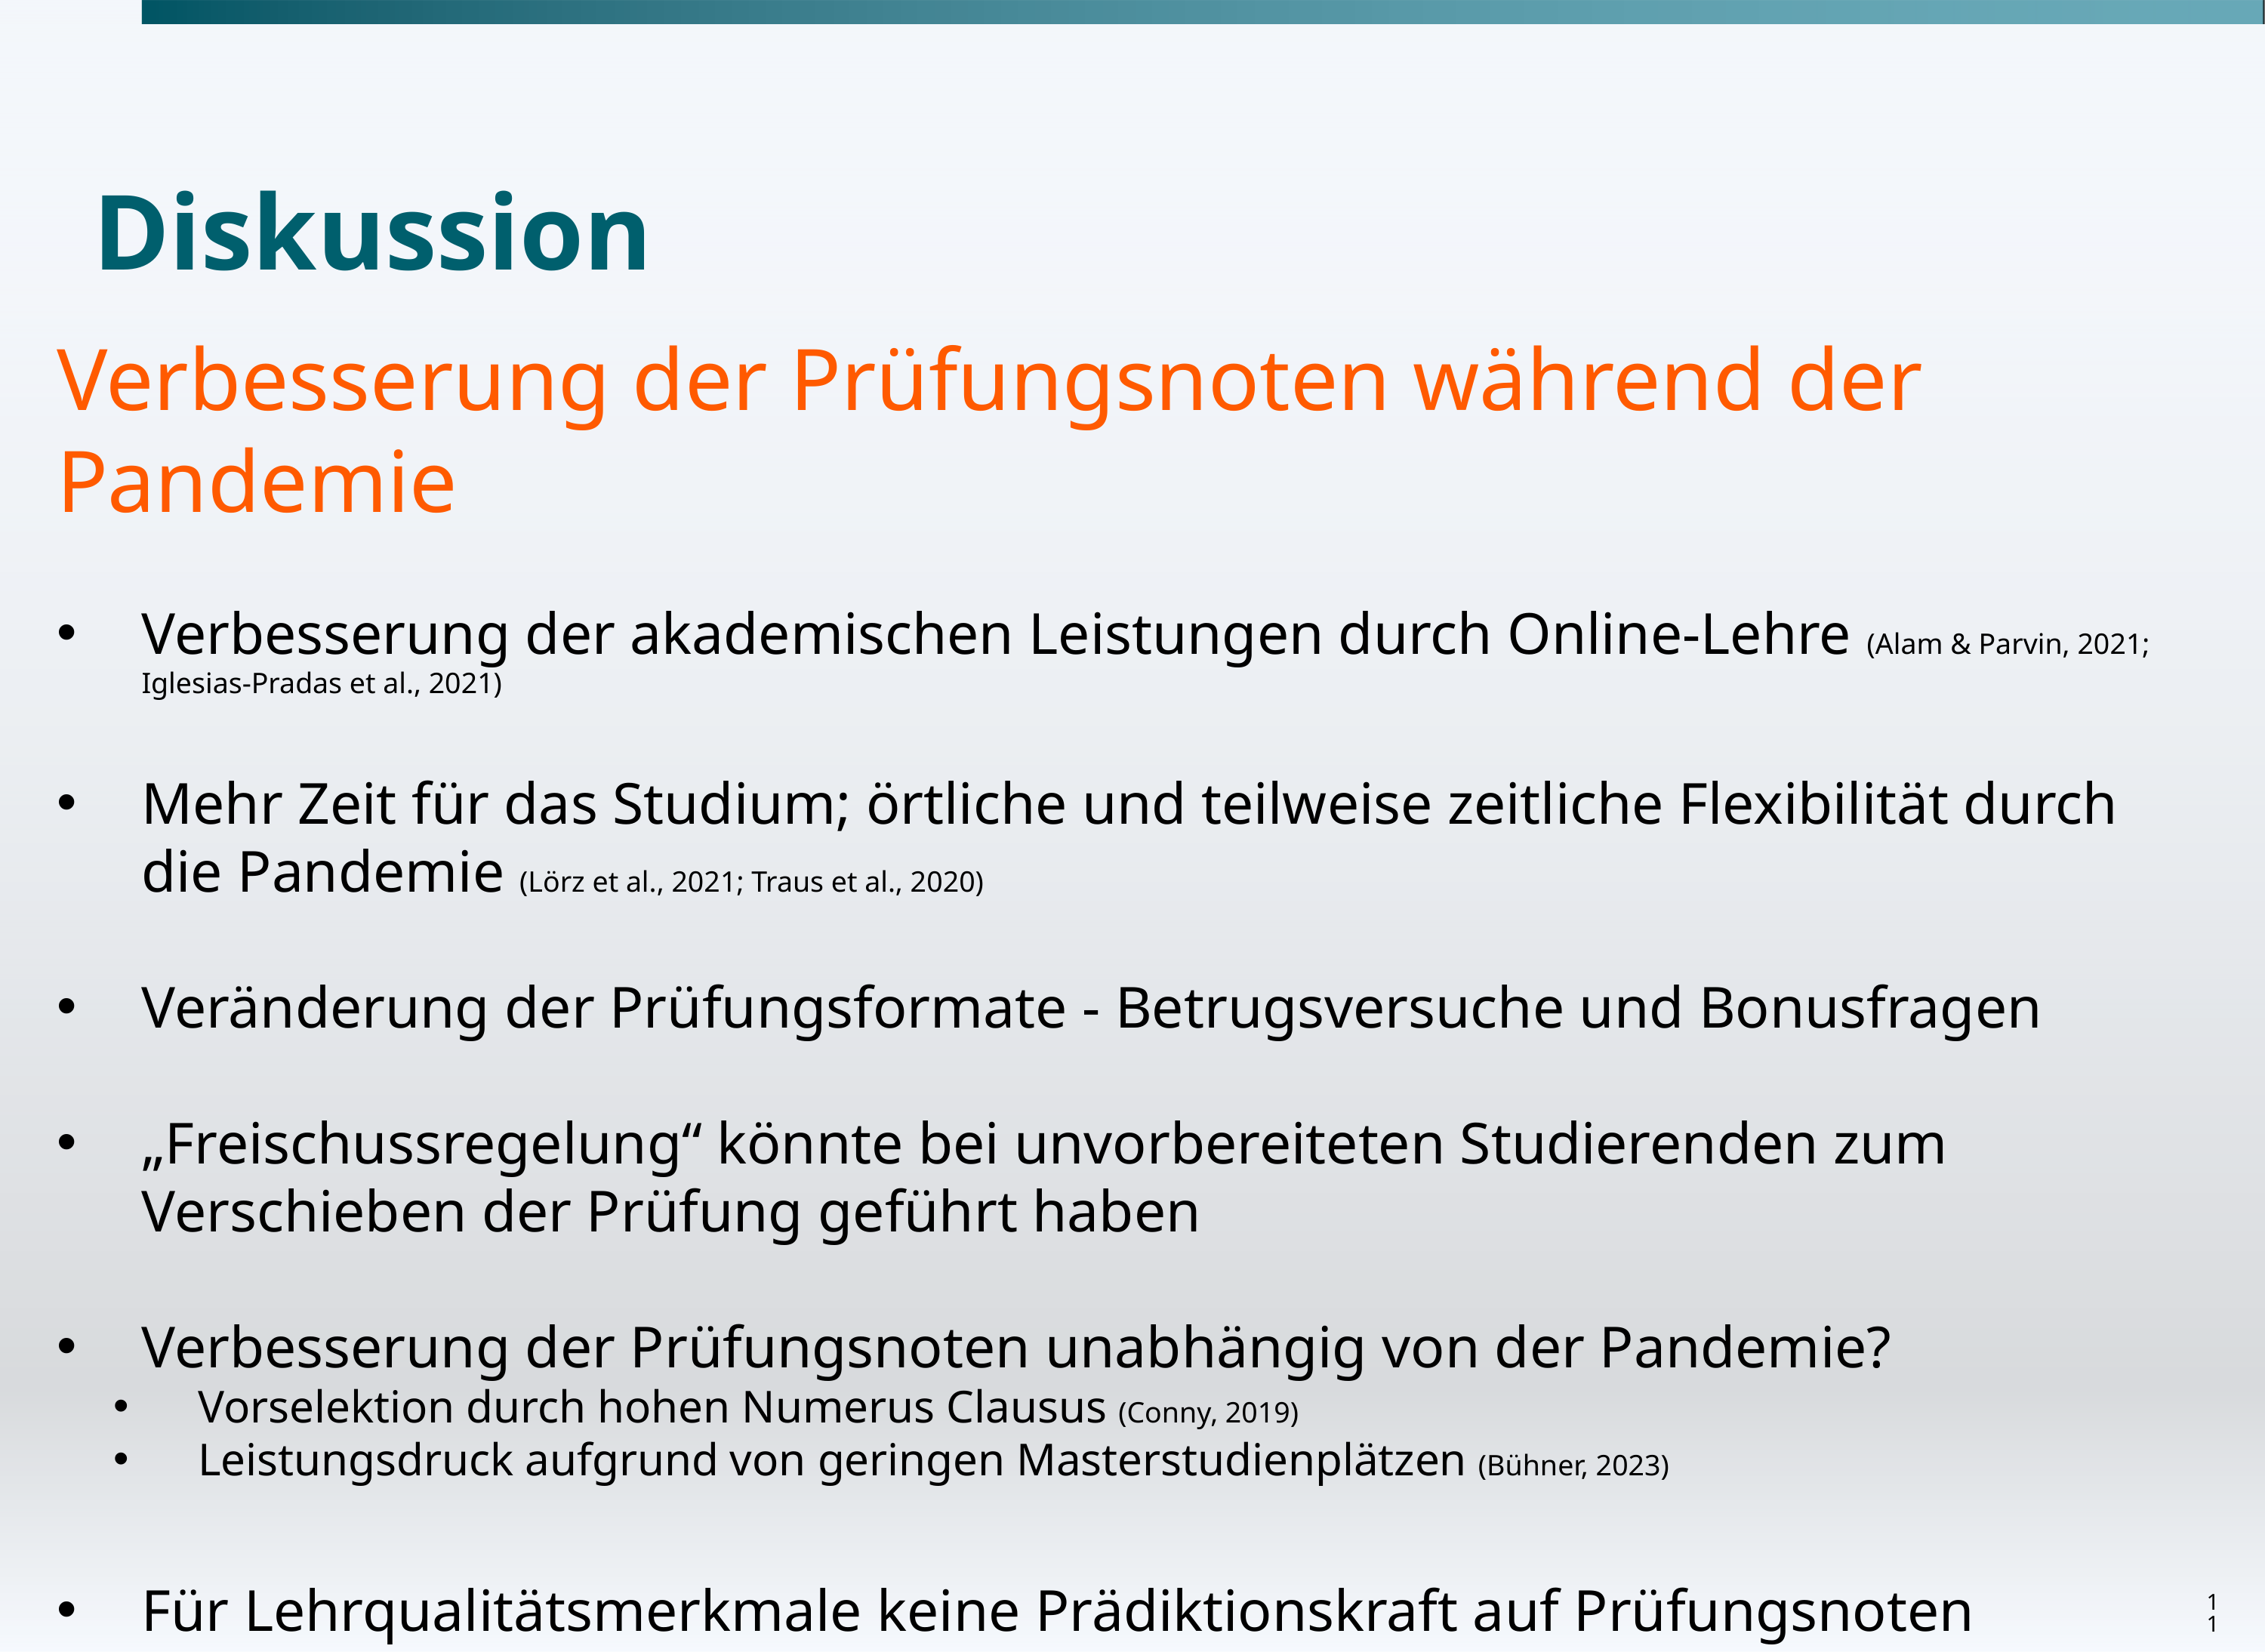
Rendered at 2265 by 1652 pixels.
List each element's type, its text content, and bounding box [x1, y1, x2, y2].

picture [0, 0, 2265, 1652]
title Diskussion [93, 166, 2172, 292]
list Verbesserung der Prüfungsnoten während der Pandemie Verbesserung der akademischen Leistungen durch Online-Lehre (Alam & Parvin, 2021; Iglesias-Pradas et al., 2021) Mehr Zeit für das Studium; örtliche und teilweise zeitliche Flexibilität durch die Pandemie (Lörz et al., 2021; Traus et al., 2020) Veränderung der Prüfungsformate - Betrugsversuche und Bonusfragen „Freischussregelung“ könnte bei unvorbereiteten Studierenden zum Verschieben der Prüfung geführt haben Verbesserung der Prüfungsnoten unabhängig von der Pandemie? Vorselektion durch hohen Numerus Clausus (Conny, 2019) Leistungsdruck aufgrund von geringen Masterstudienplätzen (Bühner, 2023) Für Lehrqualitätsmerkmale keine Prädiktionskraft auf Prüfungsnoten nachweisbar Widerspricht überwiegend dem Forschungsstand (Heiner et al., 2016; Rindermann, 2009) Ggf. durch Bodeneffekte zu erklären (Conny, 2019) [57, 325, 2152, 1652]
slide_number 11 [2192, 1587, 2221, 1613]
